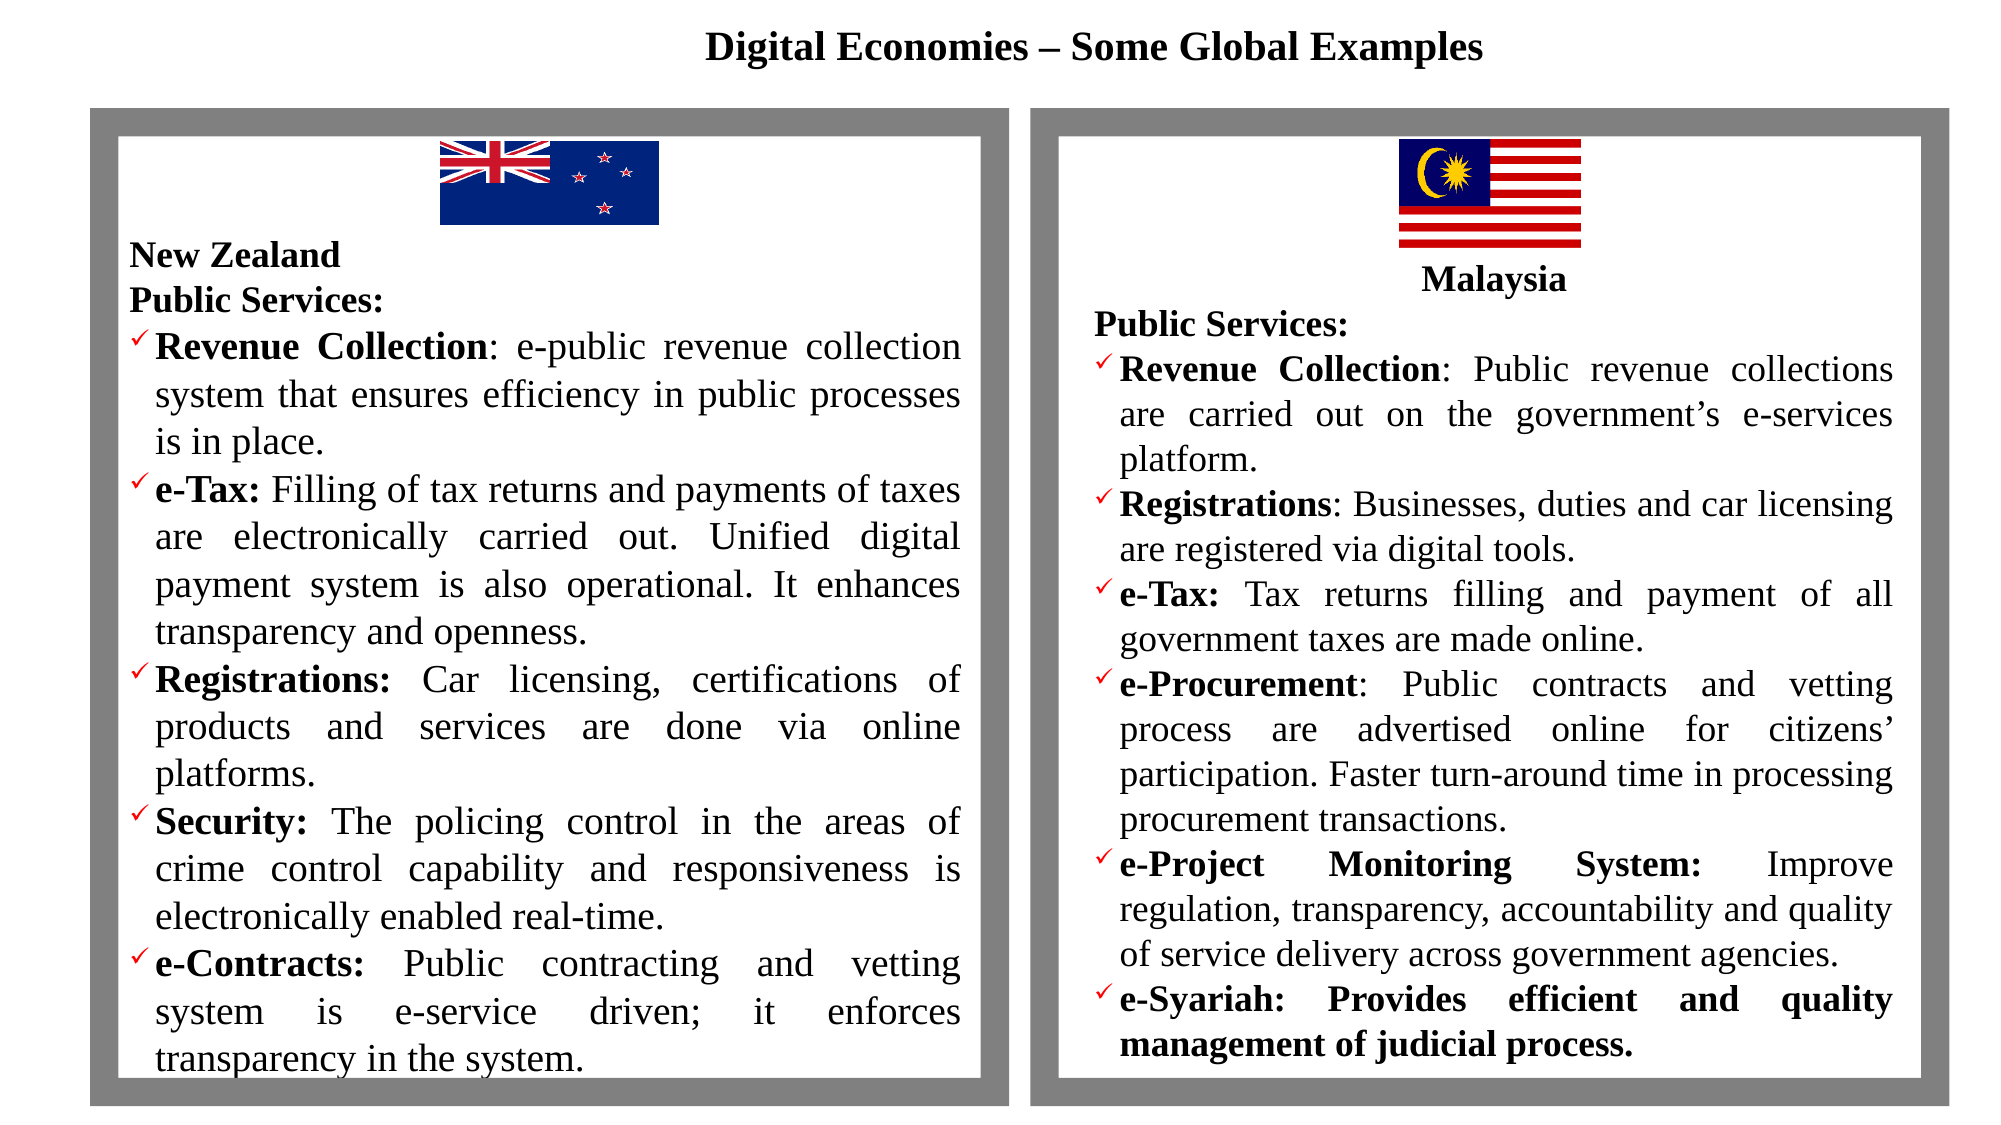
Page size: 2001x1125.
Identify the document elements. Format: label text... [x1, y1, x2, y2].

text_box [89, 107, 1010, 1107]
text_box Digital Economies – Some Global Examples [496, 16, 1691, 69]
text_box 1. use [433, 35, 1528, 83]
text_box Malaysia Public Services: Revenue Collection: Public revenue collections are carried out on the government’s e-services platform. Registrations: Businesses, duties and car licensing are registered via digital tools. e-Tax: Tax returns filling and payment of all government taxes are made online. e-Procurement: Public contracts and vetting process are advertised online for citizens’ participation. Faster turn-around time in processing procurement transactions. e-Project Monitoring System: Improve regulation, transparency, accountability and quality of service delivery across government agencies. e-Syariah: Provides efficient and quality management of judicial process. [1079, 246, 1909, 1072]
text_box [1029, 107, 1950, 1107]
picture [440, 141, 659, 225]
picture [1399, 139, 1581, 256]
text_box New Zealand Public Services: Revenue Collection: e-public revenue collection system that ensures efficiency in public processes is in place. e-Tax: Filling of tax returns and payments of taxes are electronically carried out. Unified digital payment system is also operational. It enhances transparency and openness. Registrations: Car licensing, certifications of products and services are done via online platforms. Security: The policing control in the areas of crime control capability and responsiveness is electronically enabled real-time. e-Contracts: Public contracting and vetting system is e-service driven; it enforces transparency in the system. [119, 222, 977, 1077]
